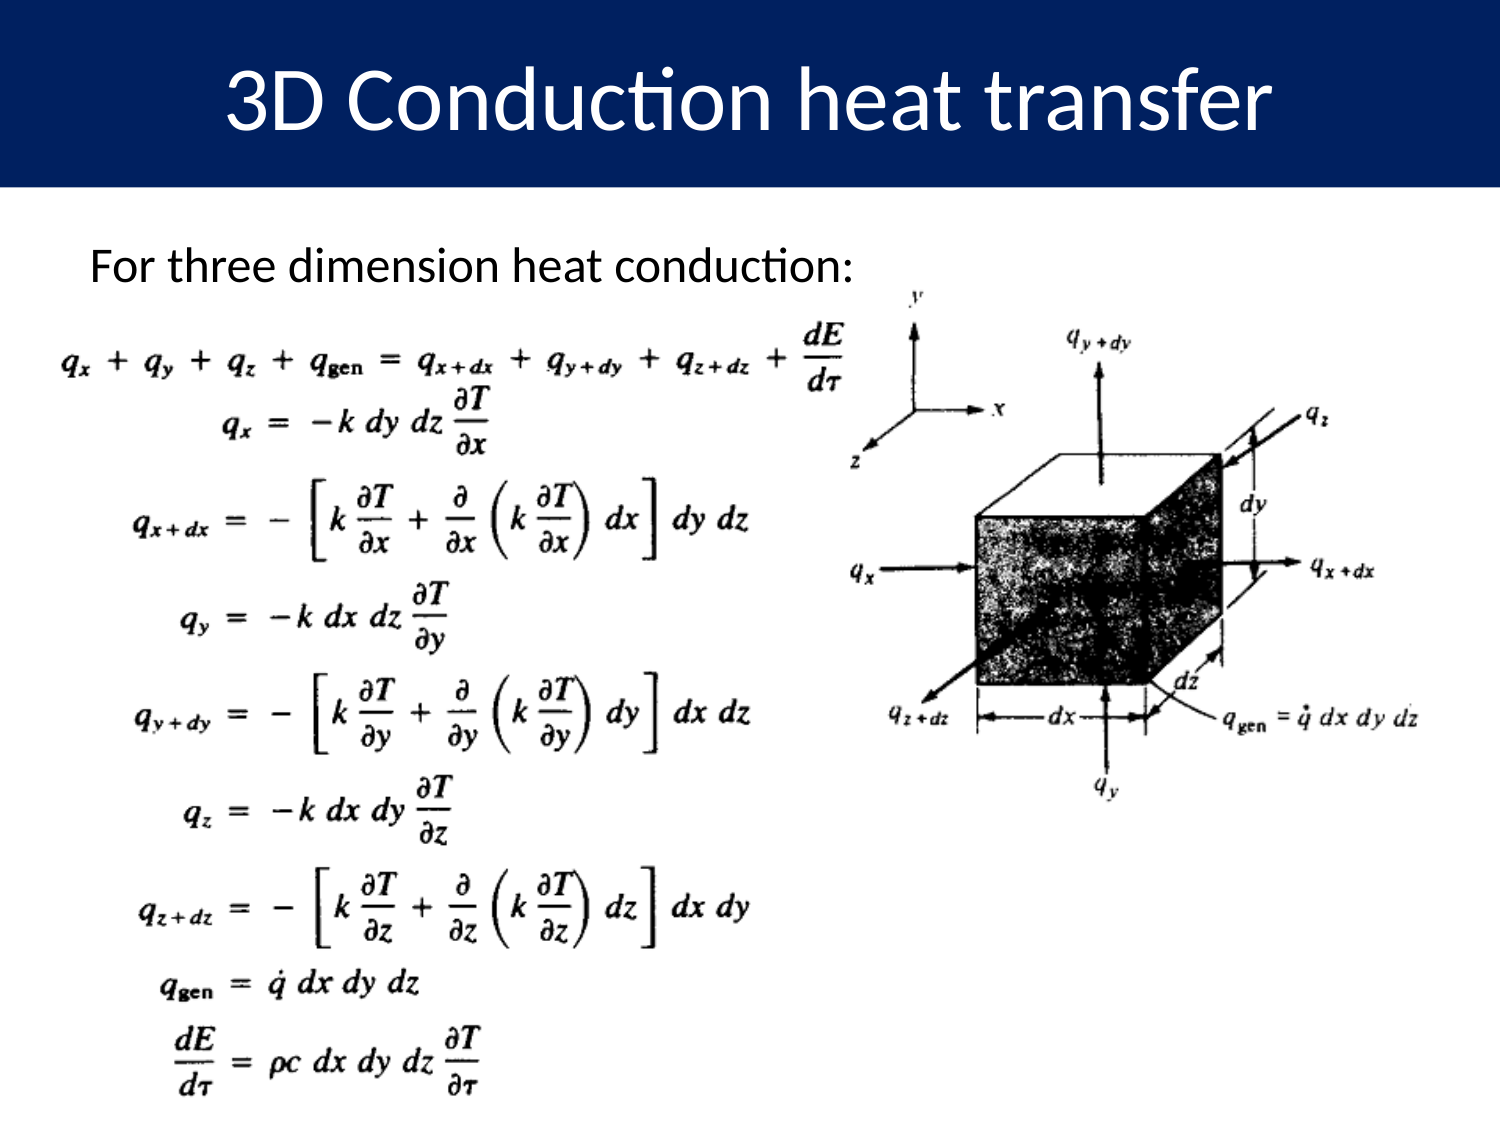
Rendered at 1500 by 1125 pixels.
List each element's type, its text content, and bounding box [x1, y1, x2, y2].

picture [54, 262, 1488, 1113]
text_box For three dimension heat conduction: [74, 224, 1338, 300]
title 3D Conduction heat transfer [0, 0, 1500, 188]
